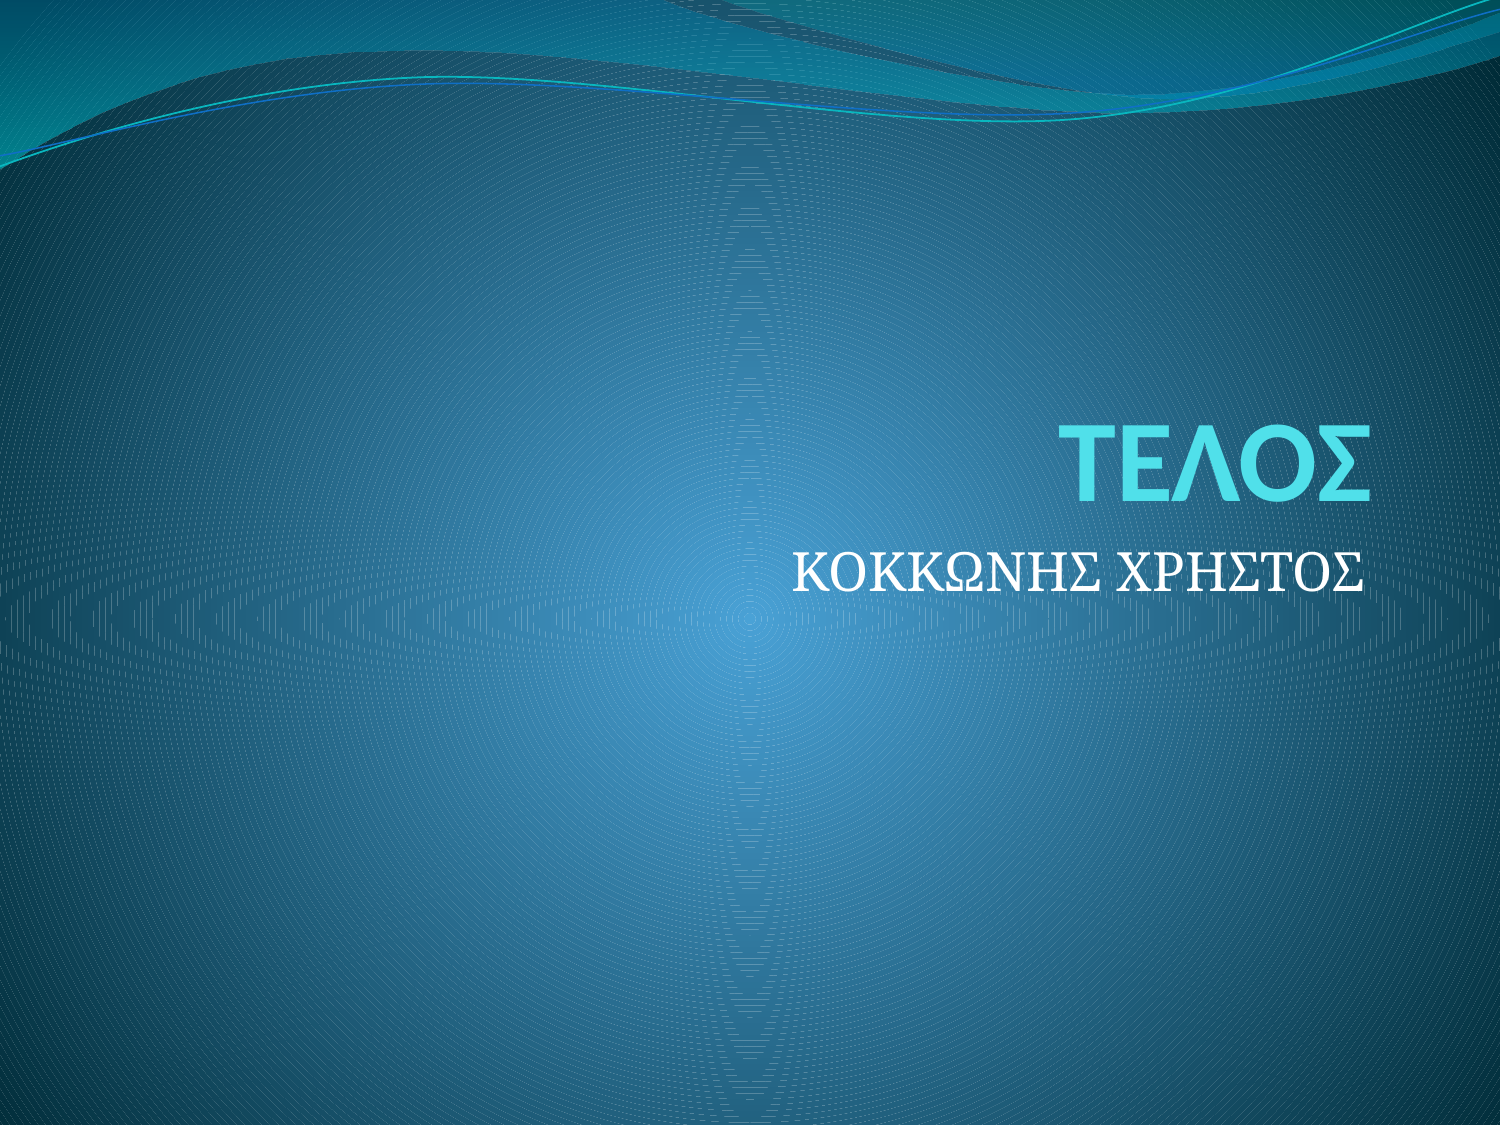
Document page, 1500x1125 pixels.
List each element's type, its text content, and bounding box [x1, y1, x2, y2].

title ΤΕΛΟΣ [87, 224, 1376, 525]
subtitle ΚΟΚΚΩΝΗΣ ΧΡΗΣΤΟΣ [87, 529, 1376, 818]
